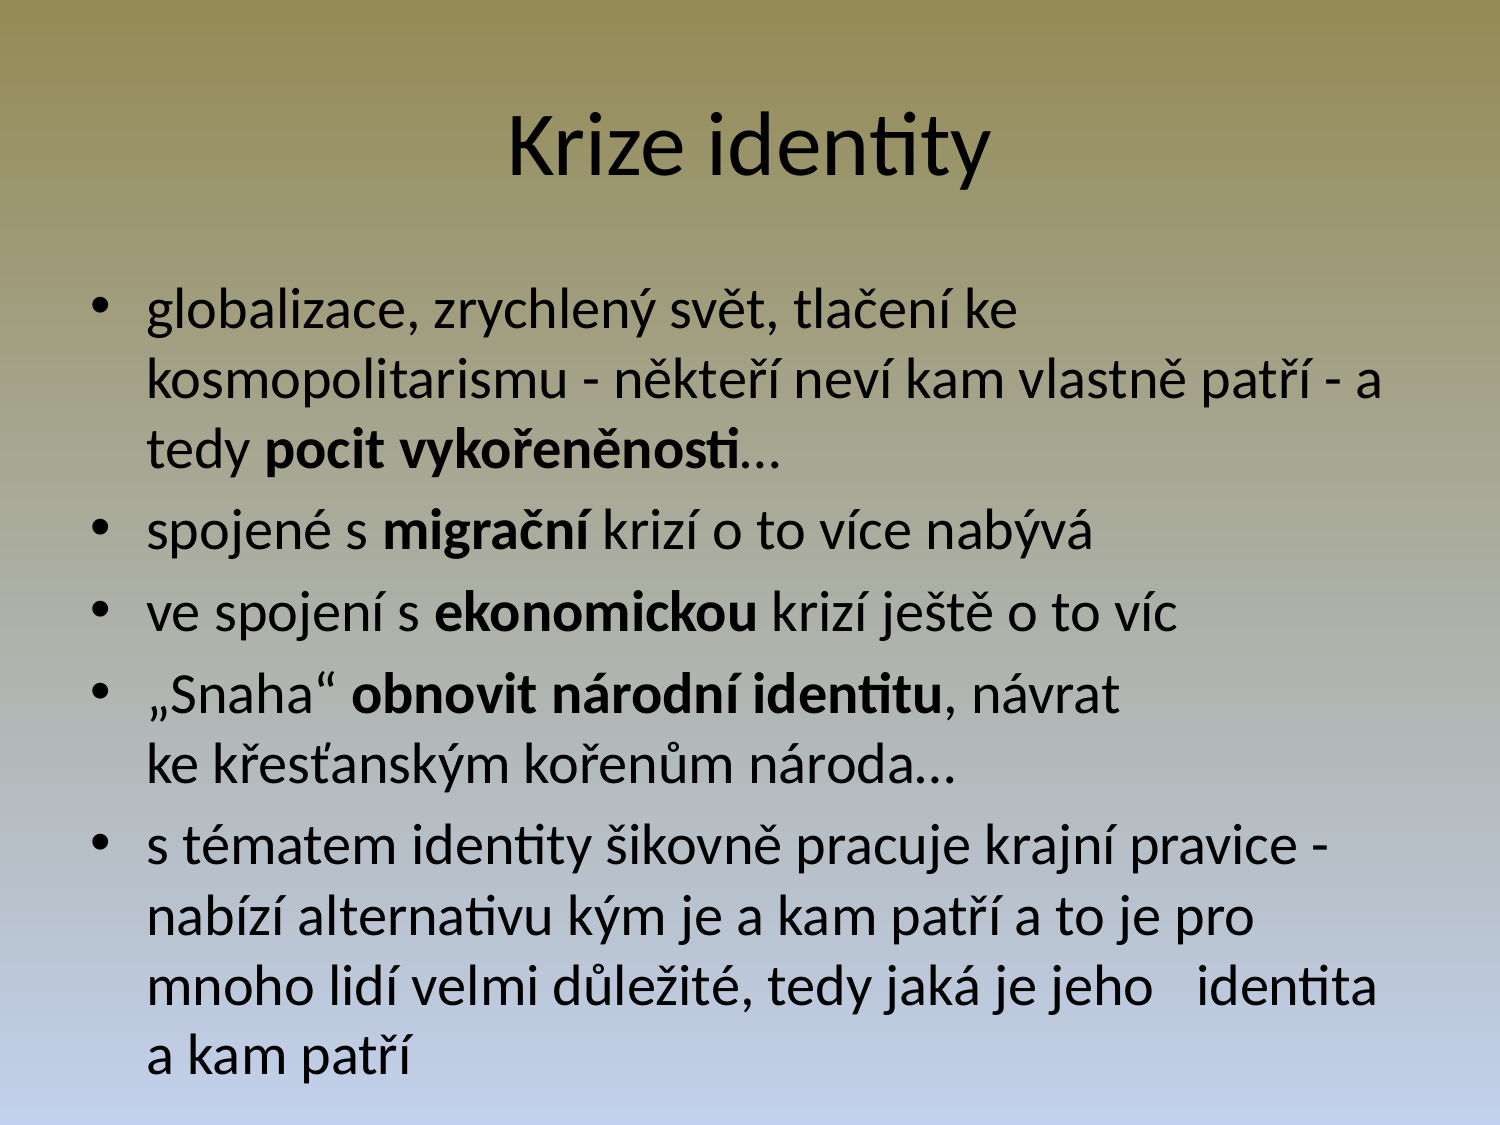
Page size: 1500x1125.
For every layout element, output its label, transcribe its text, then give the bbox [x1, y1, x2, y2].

title Krize identity [75, 45, 1425, 233]
list globalizace, zrychlený svět, tlačení ke kosmopolitarismu - někteří neví kam vlastně patří - a tedy pocit vykořeněnosti… spojené s migrační krizí o to více nabývá ve spojení s ekonomickou krizí ještě o to víc „Snaha“ obnovit národní identitu, návrat ke křesťanským kořenům národa… s tématem identity šikovně pracuje krajní pravice - nabízí alternativu kým je a kam patří a to je pro mnoho lidí velmi důležité, tedy jaká je jeho identita a kam patří [75, 262, 1425, 1106]
